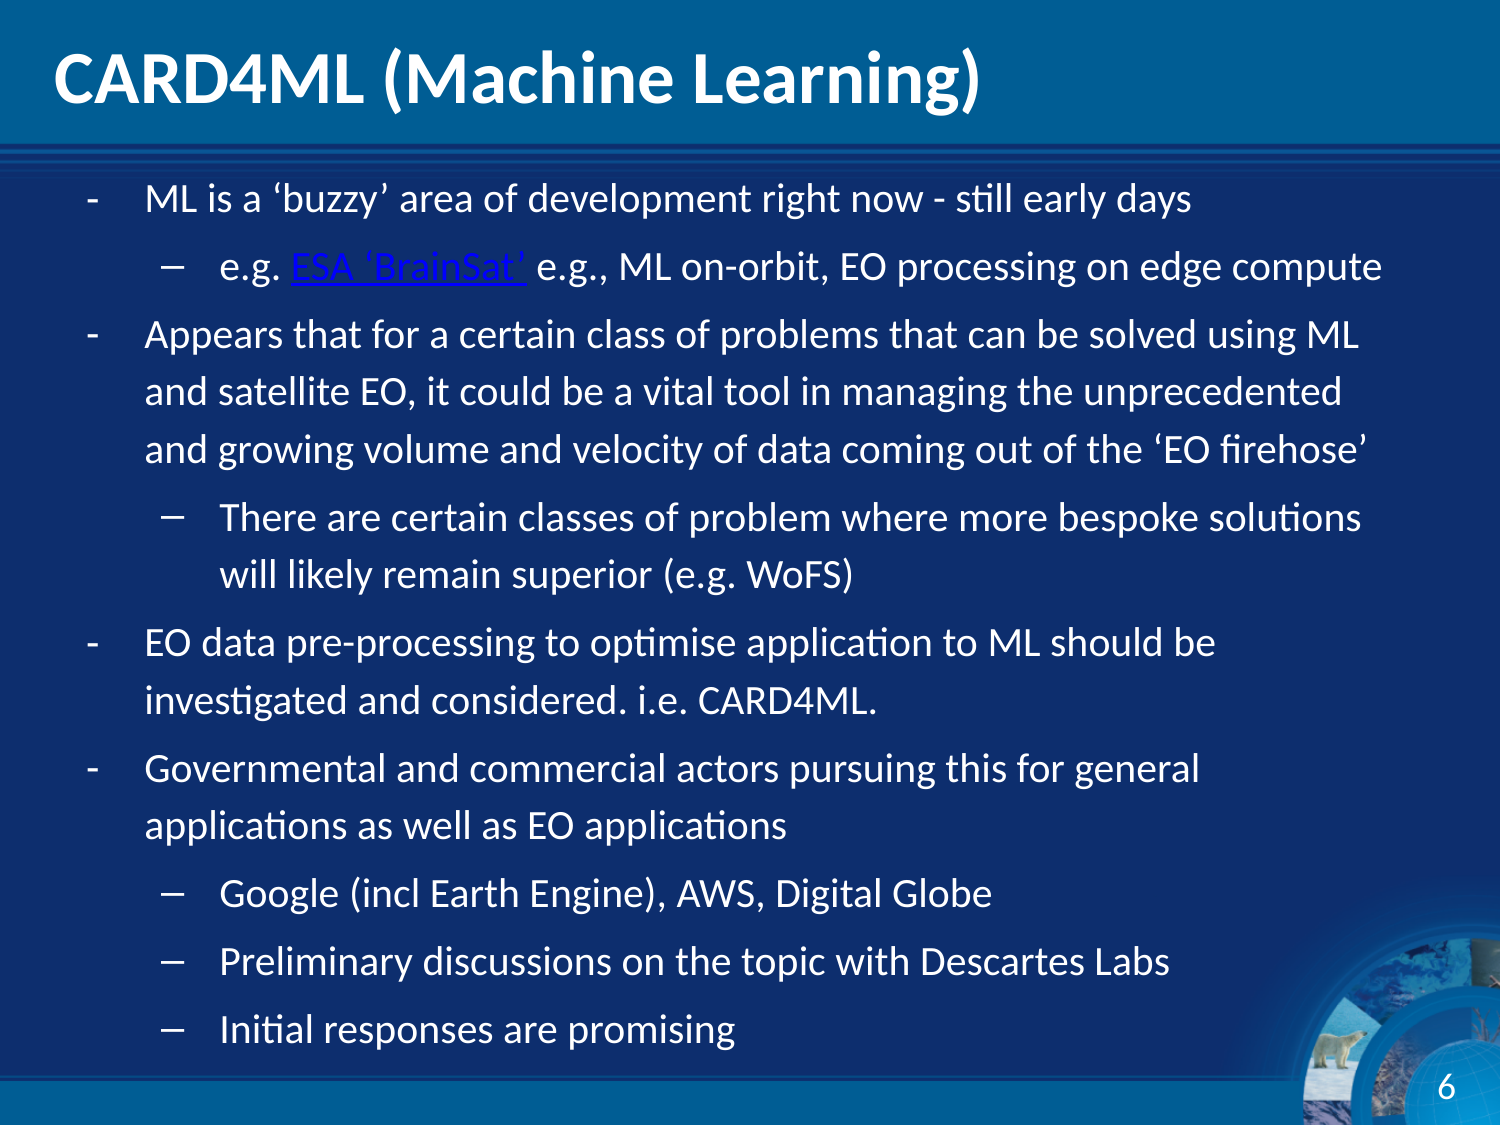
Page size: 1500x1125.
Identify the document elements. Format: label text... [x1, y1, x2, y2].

list ML is a ‘buzzy’ area of development right now - still early days e.g. ESA ‘BrainSat’ e.g., ML on-orbit, EO processing on edge compute Appears that for a certain class of problems that can be solved using ML and satellite EO, it could be a vital tool in managing the unprecedented and growing volume and velocity of data coming out of the ‘EO firehose’ There are certain classes of problem where more bespoke solutions will likely remain superior (e.g. WoFS) EO data pre-processing to optimise application to ML should be investigated and considered. i.e. CARD4ML. Governmental and commercial actors pursuing this for general applications as well as EO applications Google (incl Earth Engine), AWS, Digital Globe Preliminary discussions on the topic with Descartes Labs Initial responses are promising [54, 155, 1421, 984]
picture [0, 0, 1500, 1125]
title CARD4ML (Machine Learning) [40, 20, 1134, 131]
